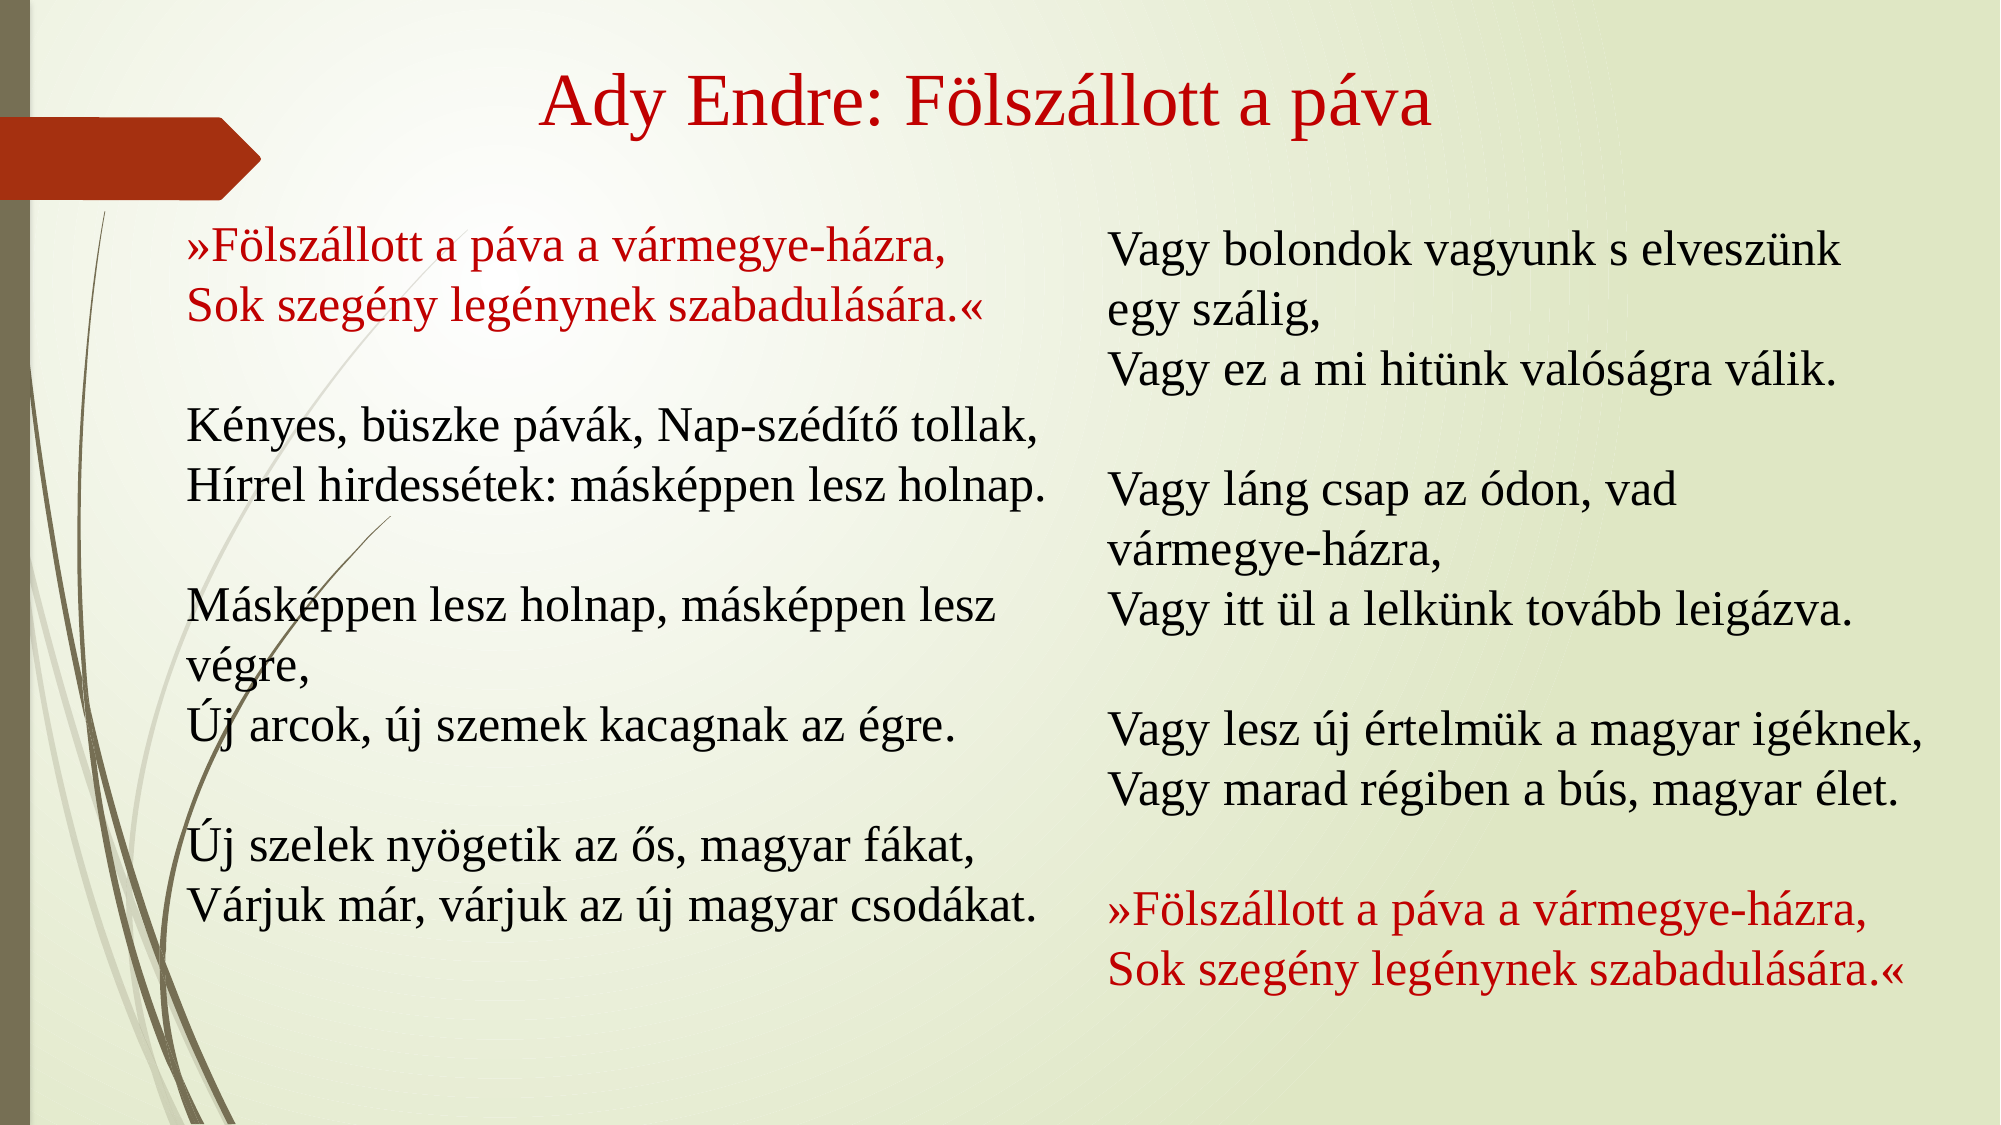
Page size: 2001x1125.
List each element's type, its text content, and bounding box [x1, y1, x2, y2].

text_box Vagy bolondok vagyunk s elveszünk egy szálig, Vagy ez a mi hitünk valóságra válik. Vagy láng csap az ódon, vad vármegye-házra, Vagy itt ül a lelkünk tovább leigázva. Vagy lesz új értelmük a magyar igéknek, Vagy marad régiben a bús, magyar élet. »Fölszállott a páva a vármegye-házra, Sok szegény legénynek szabadulására.« [1093, 208, 2000, 1004]
text_box »Fölszállott a páva a vármegye-házra, Sok szegény legénynek szabadulására.« Kényes, büszke pávák, Nap-szédítő tollak, Hírrel hirdessétek: másképpen lesz holnap. Másképpen lesz holnap, másképpen lesz végre, Új arcok, új szemek kacagnak az égre. Új szelek nyögetik az ős, magyar fákat, Várjuk már, várjuk az új magyar csodákat. [171, 190, 1093, 976]
text_box Ady Endre: Fölszállott a páva [523, 43, 1524, 238]
